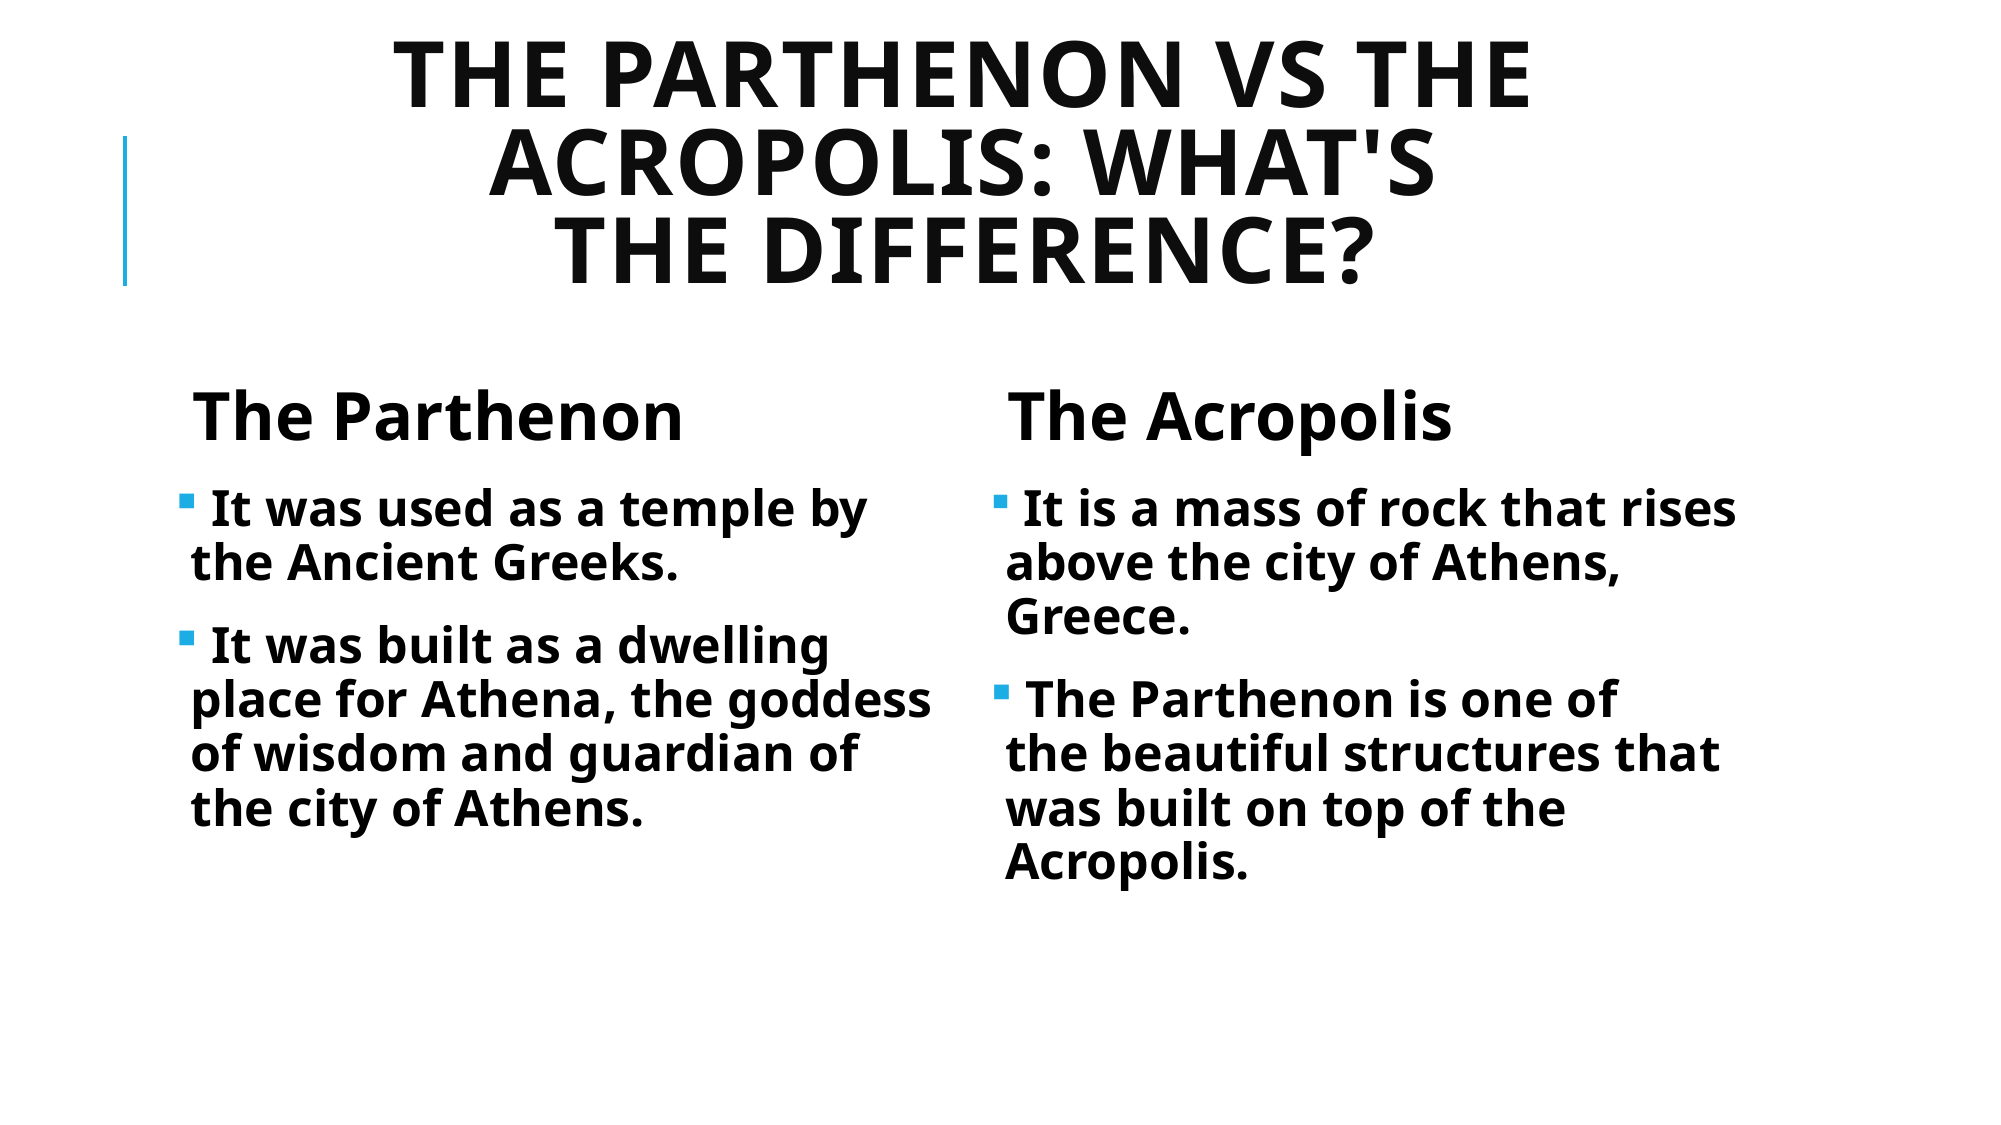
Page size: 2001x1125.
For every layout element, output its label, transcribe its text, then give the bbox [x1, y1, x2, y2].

list The Parthenon It was used as a temple by the Ancient Greeks. It was built as a dwelling place for Athena, the goddess of wisdom and guardian of the city of Athens. [168, 375, 948, 1035]
list The Acropolis It is a mass of rock that rises above the city of Athens, Greece. The Parthenon is one of the beautiful structures that was built on top of the Acropolis. [982, 375, 1763, 1035]
title THE PARTHENON VS THE ACROPOLIS: WHAT'S THE DIFFERENCE? [168, 96, 1763, 342]
